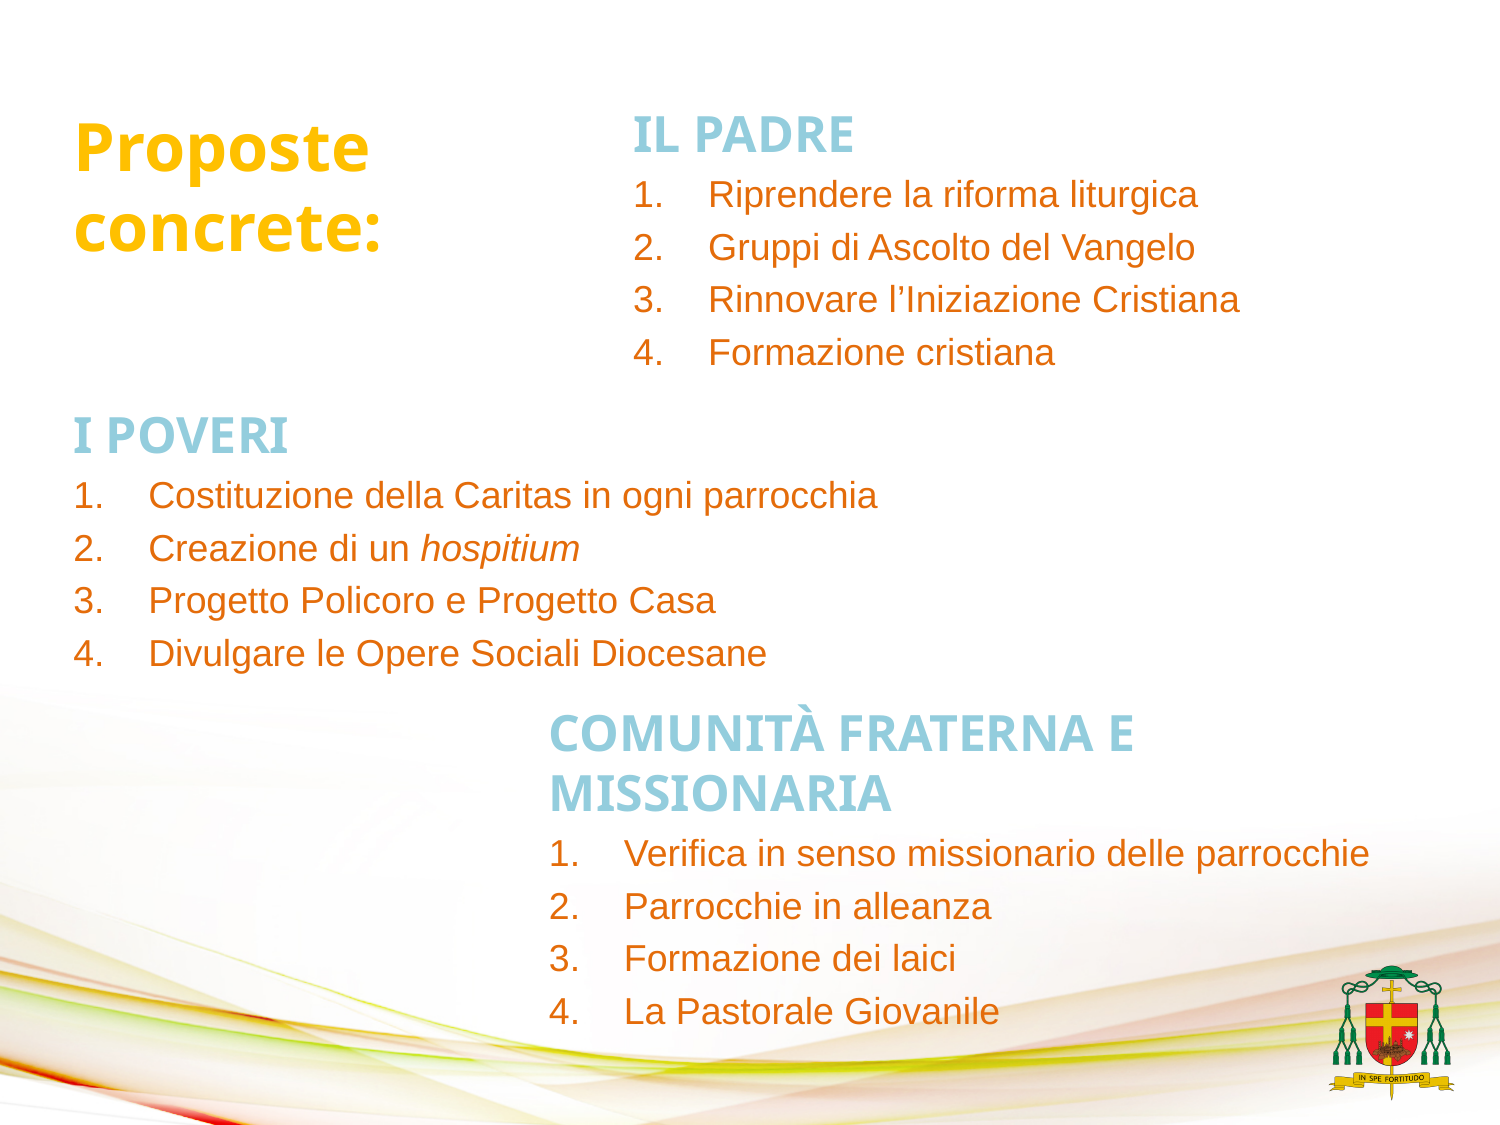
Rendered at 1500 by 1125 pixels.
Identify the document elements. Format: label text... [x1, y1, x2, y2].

list Comunità fraterna e Missionaria Verifica in senso missionario delle parrocchie Parrocchie in alleanza Formazione dei laici La Pastorale Giovanile [534, 716, 1456, 1059]
picture [0, 0, 1500, 1125]
list Il Padre Riprendere la riforma liturgica Gruppi di Ascolto del Vangelo Rinnovare l’Iniziazione Cristiana Formazione cristiana [618, 78, 1270, 398]
title Proposte concrete: [58, 90, 579, 281]
list I Poveri Costituzione della Caritas in ogni parrocchia Creazione di un hospitium Progetto Policoro e Progetto Casa Divulgare le Opere Sociali Diocesane [58, 373, 945, 705]
